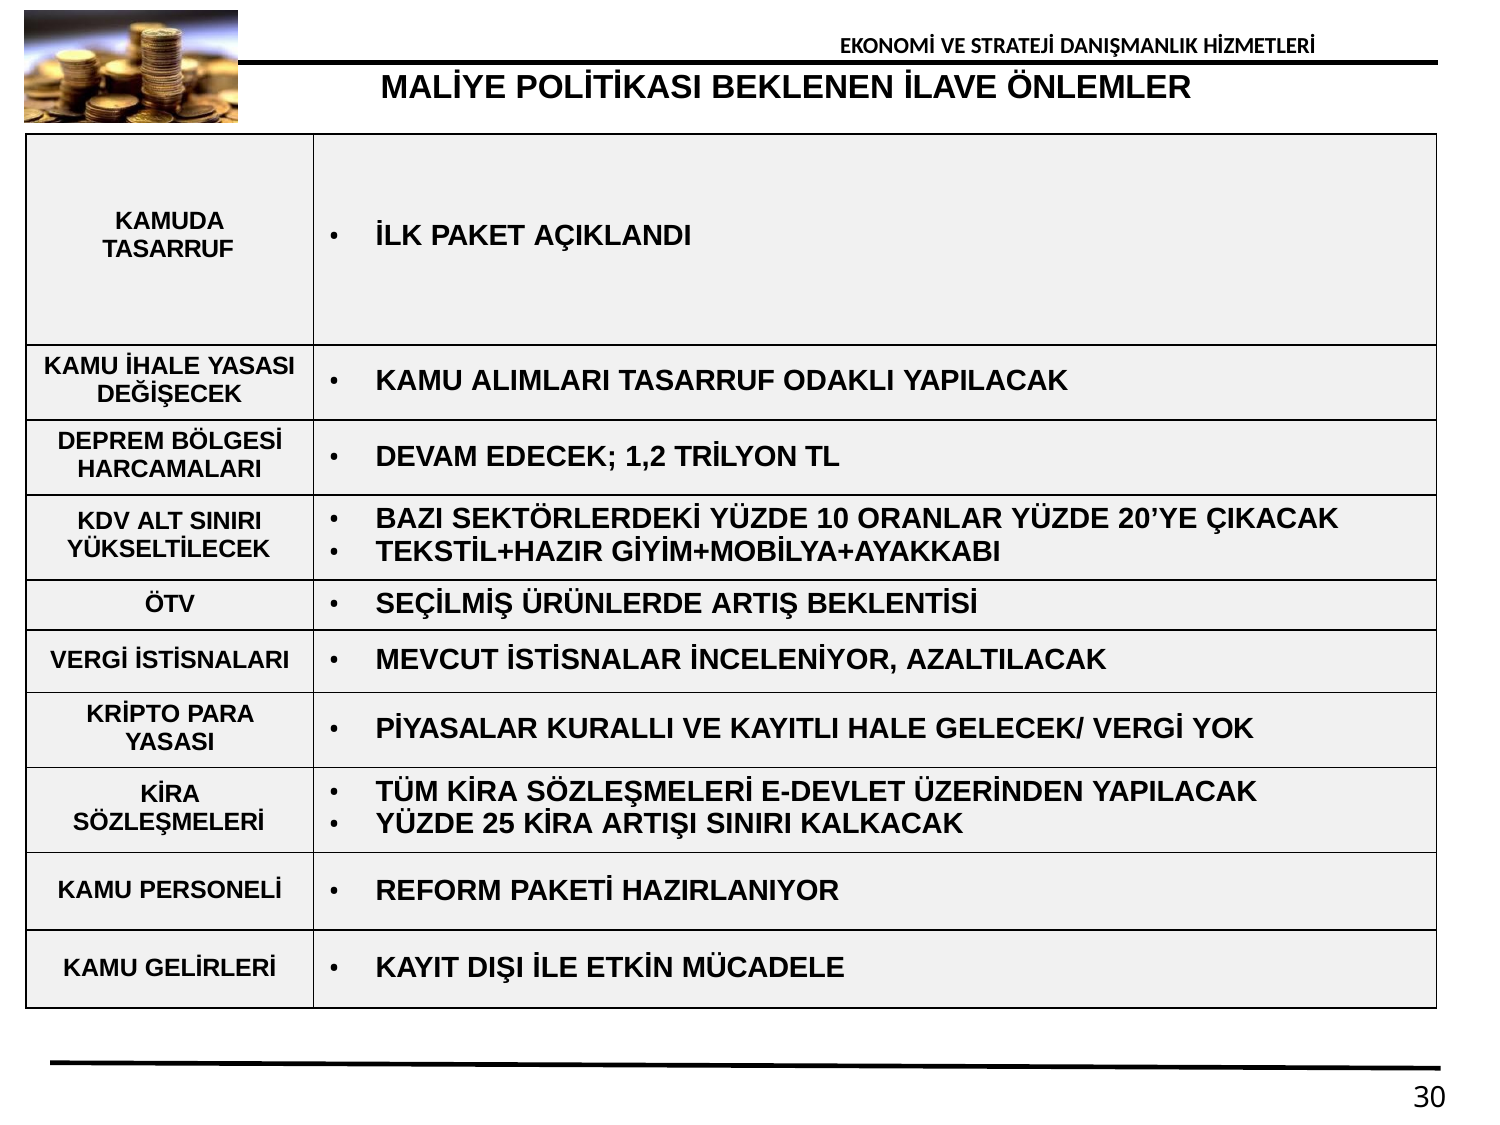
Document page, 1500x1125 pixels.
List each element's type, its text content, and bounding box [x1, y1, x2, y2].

table_cell SEÇİLMİŞ ÜRÜNLERDE ARTIŞ BEKLENTİSİ [314, 581, 1436, 629]
table_cell KAMU GELİRLERİ [27, 931, 313, 1007]
table_header KAMUDA TASARRUF [27, 135, 313, 344]
table_cell DEVAM EDECEK; 1,2 TRİLYON TL [314, 421, 1436, 494]
table_cell MEVCUT İSTİSNALAR İNCELENİYOR, AZALTILACAK [314, 631, 1436, 692]
table_cell TÜM KİRA SÖZLEŞMELERİ E-DEVLET ÜZERİNDEN YAPILACAK YÜZDE 25 KİRA ARTIŞI SINIRI KALKACAK [314, 768, 1436, 852]
table_cell ÖTV [27, 581, 313, 629]
table_cell KAMU PERSONELİ [27, 853, 313, 929]
picture [24, 10, 238, 123]
table_cell DEPREM BÖLGESİ HARCAMALARI [27, 421, 313, 494]
table_cell REFORM PAKETİ HAZIRLANIYOR [314, 853, 1436, 929]
table_cell VERGİ İSTİSNALARI [27, 631, 313, 692]
table_cell KDV ALT SINIRI YÜKSELTİLECEK [27, 496, 313, 579]
table_cell BAZI SEKTÖRLERDEKİ YÜZDE 10 ORANLAR YÜZDE 20’YE ÇIKACAK TEKSTİL+HAZIR GİYİM+MOBİLYA+AYAKKABI [314, 496, 1436, 579]
table_cell KAMU İHALE YASASI DEĞİŞECEK [27, 346, 313, 419]
table_cell KAMU ALIMLARI TASARRUF ODAKLI YAPILACAK [314, 346, 1436, 419]
table_cell KRİPTO PARA YASASI [27, 693, 313, 767]
table_header İLK PAKET AÇIKLANDI [314, 135, 1436, 344]
text_box EKONOMİ VE STRATEJİ DANIŞMANLIK HİZMETLERİ MALİYE POLİTİKASI BEKLENEN İLAVE ÖNLEMLER [378, 24, 1322, 105]
table_cell KAYIT DIŞI İLE ETKİN MÜCADELE [314, 931, 1436, 1007]
table_cell PİYASALAR KURALLI VE KAYITLI HALE GELECEK/ VERGİ YOK [314, 693, 1436, 767]
text_box 30 [1411, 1075, 1448, 1113]
table_cell KİRA SÖZLEŞMELERİ [27, 768, 313, 852]
